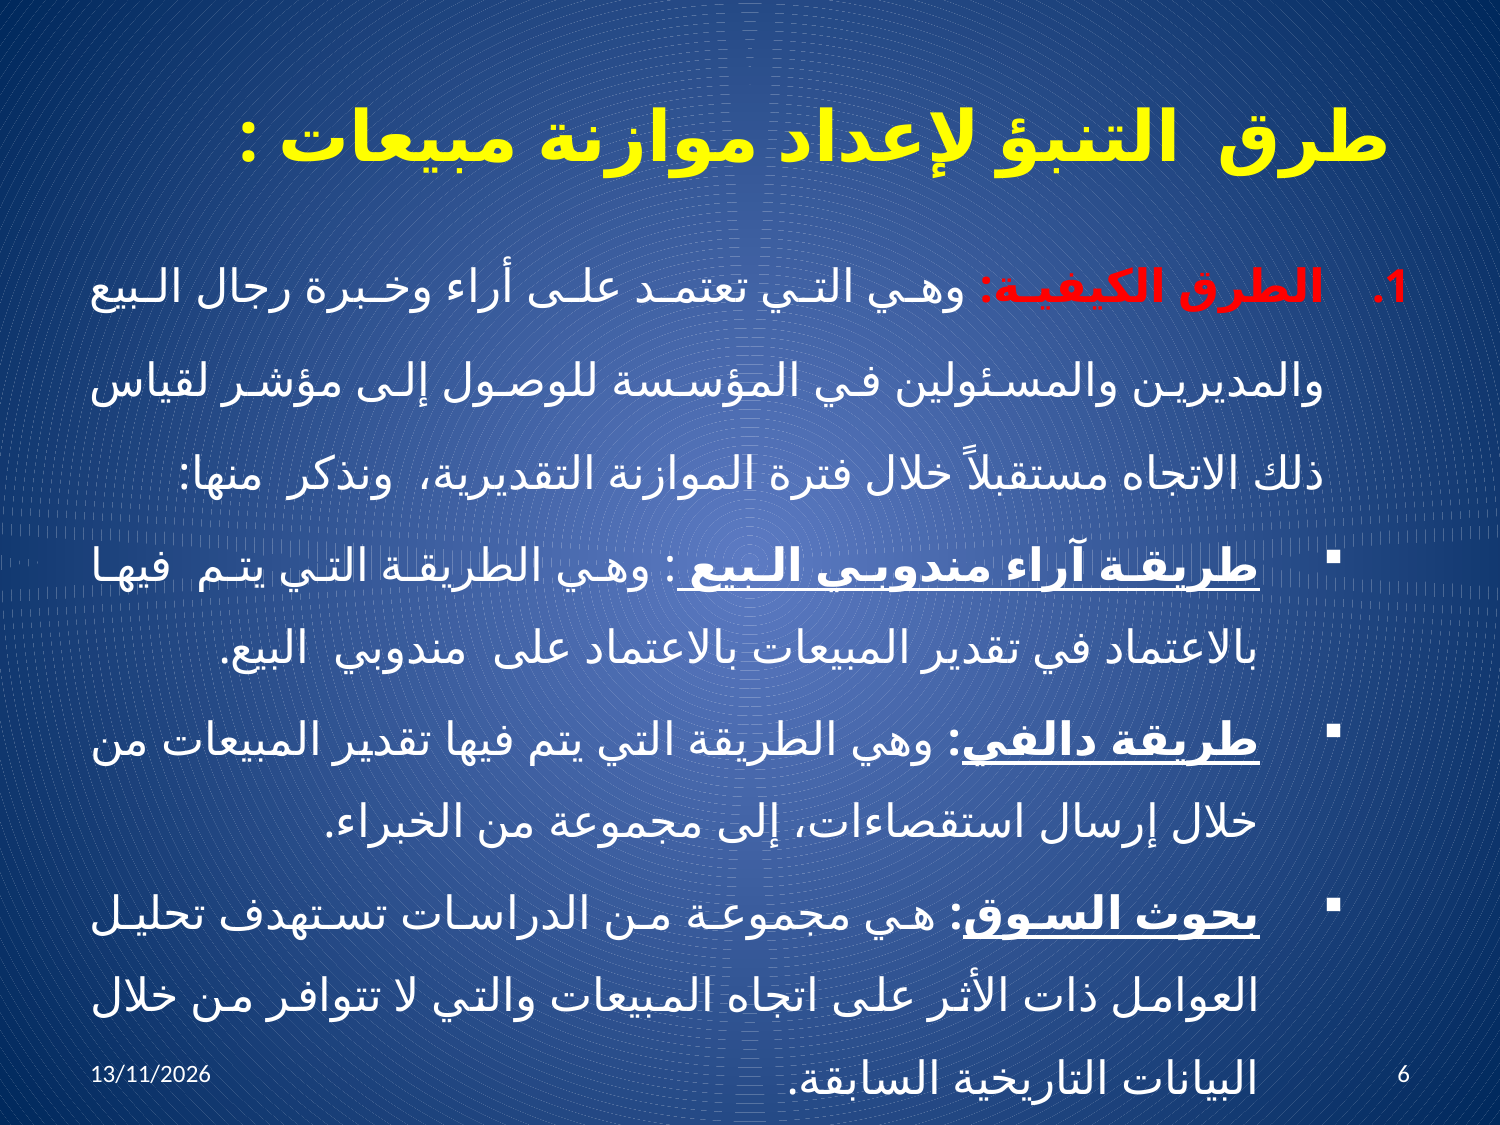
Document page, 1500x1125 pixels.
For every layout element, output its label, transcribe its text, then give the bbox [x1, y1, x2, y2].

title طرق التنبؤ لإعداد موازنة مبيعات : [75, 82, 1425, 210]
list الطرق الكيفية: وهي التي تعتمد على أراء وخبرة رجال البيع والمديرين والمسئولين في المؤسسة للوصول إلى مؤشر لقياس ذلك الاتجاه مستقبلاً خلال فترة الموازنة التقديرية، ونذكر منها: طريقة آراء مندوبي البيع : وهي الطريقة التي يتم فيها بالاعتماد في تقدير المبيعات بالاعتماد على مندوبي البيع. طريقة دالفي: وهي الطريقة التي يتم فيها تقدير المبيعات من خلال إرسال استقصاءات، إلى مجموعة من الخبراء. بحوث السوق: هي مجموعة من الدراسات تستهدف تحليل العوامل ذات الأثر على اتجاه المبيعات والتي لا تتوافر من خلال البيانات التاريخية السابقة. [75, 210, 1425, 1032]
slide_number 6 [1074, 1042, 1425, 1103]
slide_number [75, 1042, 425, 1103]
